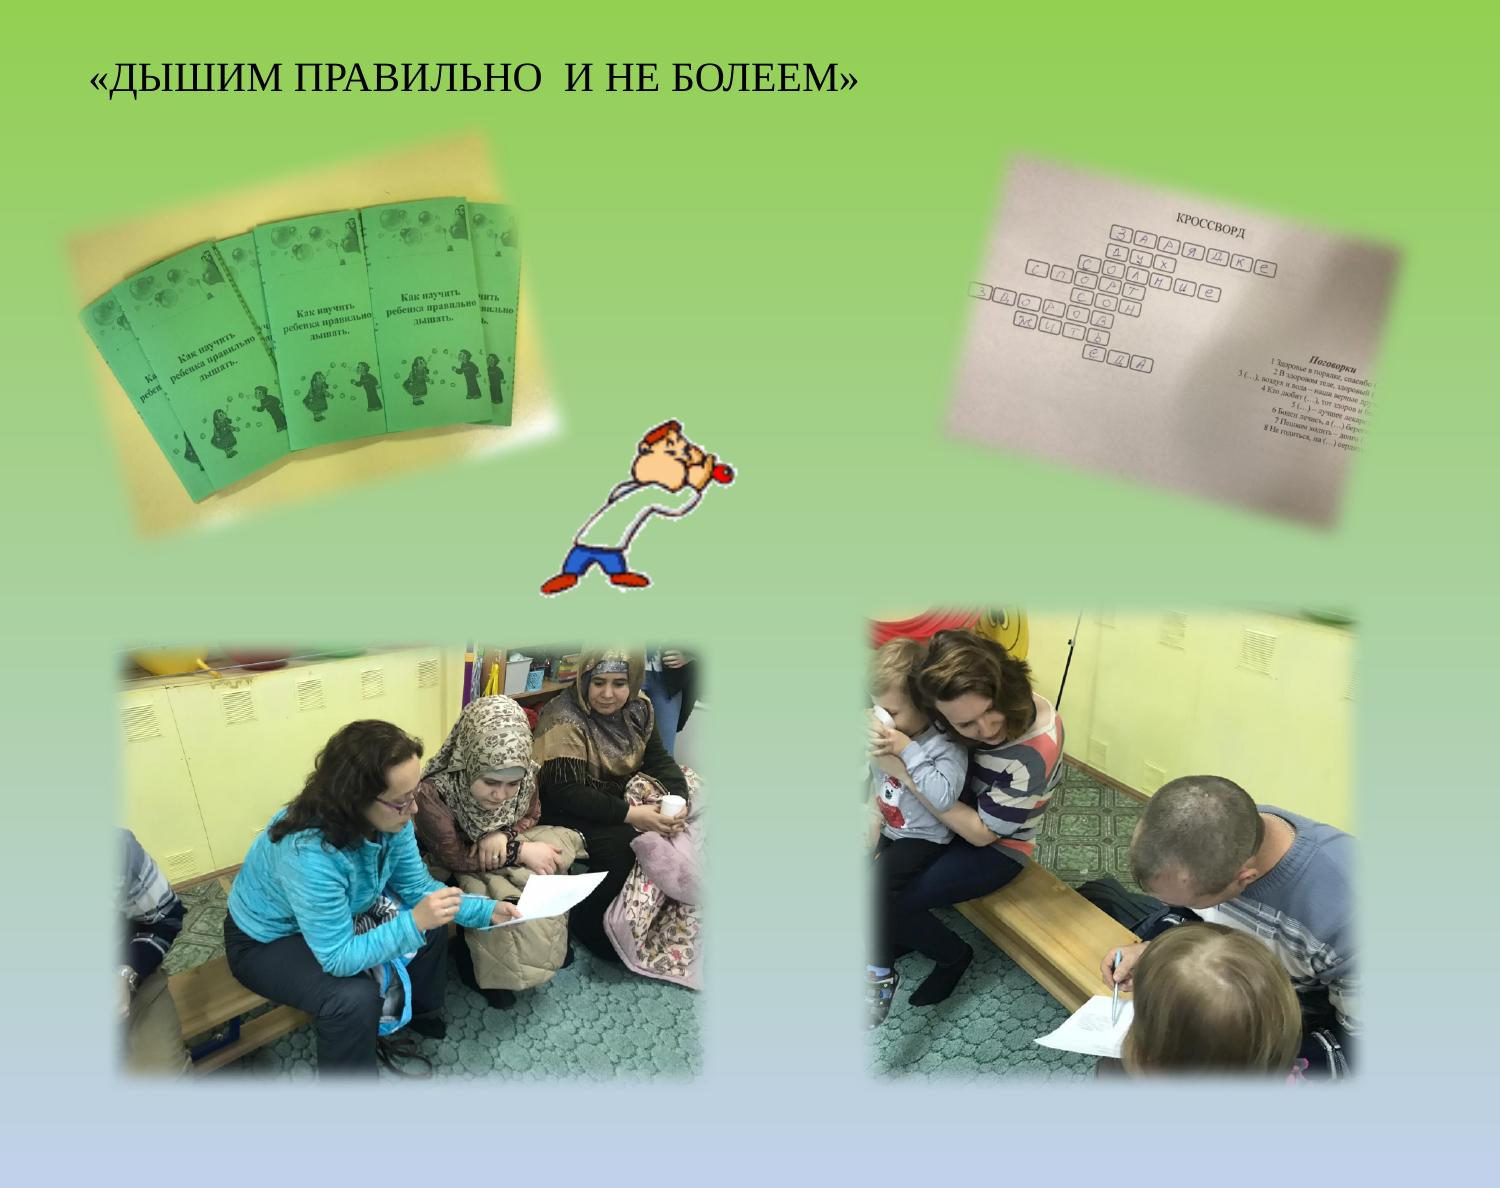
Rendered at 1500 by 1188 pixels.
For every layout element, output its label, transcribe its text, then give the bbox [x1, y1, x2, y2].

picture [71, 141, 1369, 1093]
picture [947, 164, 1397, 520]
picture [105, 635, 715, 1093]
text_box «ДЫШИМ ПРАВИЛЬНО И НЕ БОЛЕЕМ» [73, 42, 876, 108]
